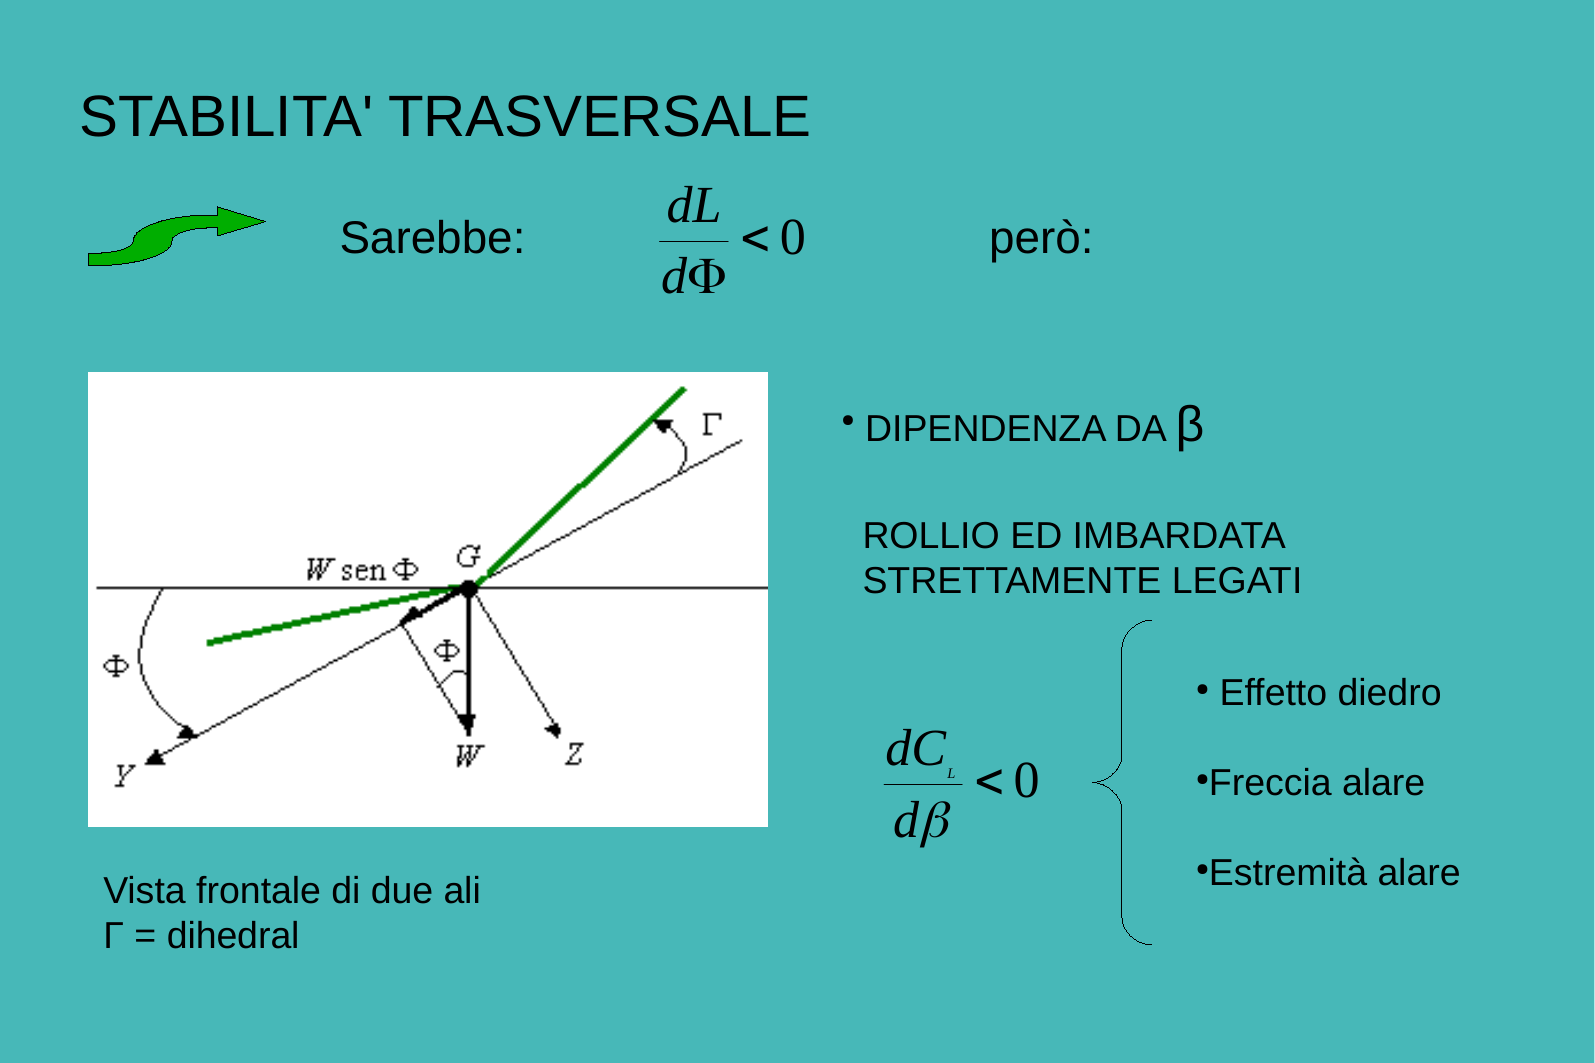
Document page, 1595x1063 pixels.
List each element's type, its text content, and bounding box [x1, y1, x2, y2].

text_box Sarebbe: [324, 199, 561, 270]
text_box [879, 720, 1043, 855]
text_box però: [974, 199, 1359, 270]
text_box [655, 176, 808, 301]
picture [88, 372, 768, 827]
text_box [88, 206, 266, 266]
text_box Effetto diedro Freccia alare Estremità alare [1181, 660, 1536, 901]
text_box Vista frontale di due ali Γ = dihedral [88, 858, 798, 964]
text_box DIPENDENZA DA β ROLLIO ED IMBARDATA STRETTAMENTE LEGATI [826, 383, 1359, 609]
text_box [1092, 620, 1152, 945]
title STABILITA' TRASVERSALE [79, 49, 1515, 178]
